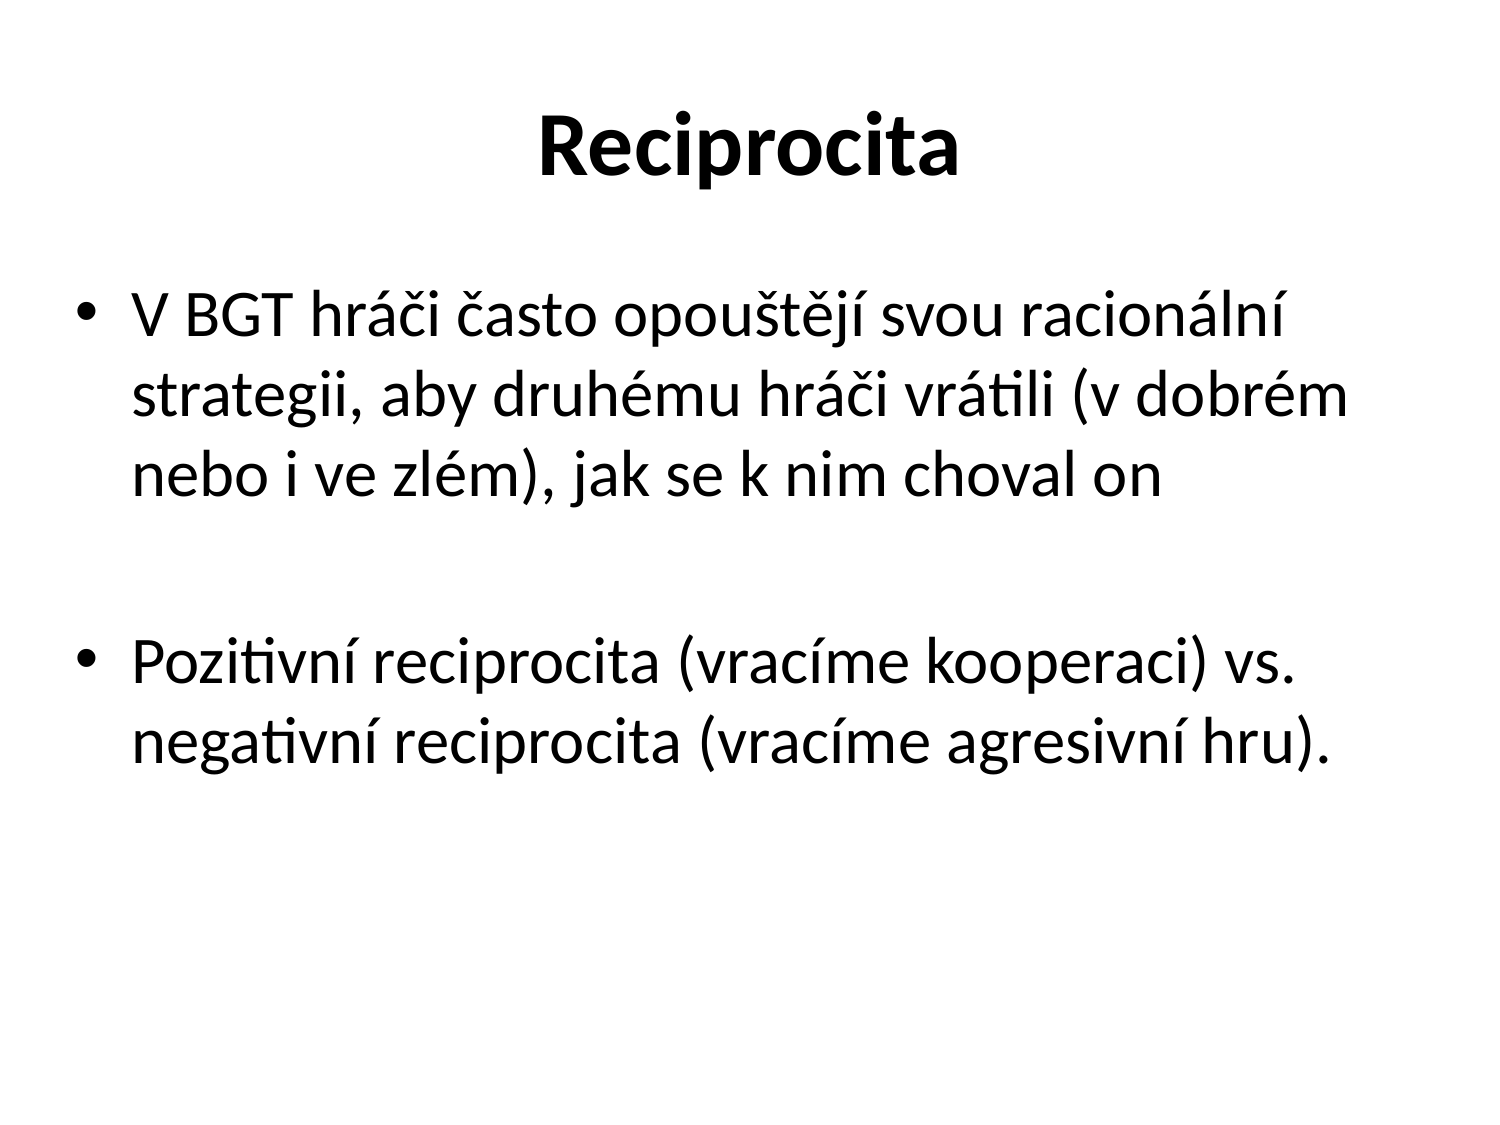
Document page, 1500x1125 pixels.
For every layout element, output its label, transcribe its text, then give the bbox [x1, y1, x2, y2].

title Reciprocita [75, 45, 1425, 233]
list V BGT hráči často opouštějí svou racionální strategii, aby druhému hráči vrátili (v dobrém nebo i ve zlém), jak se k nim choval on Pozitivní reciprocita (vracíme kooperaci) vs. negativní reciprocita (vracíme agresivní hru). [59, 262, 1410, 1095]
